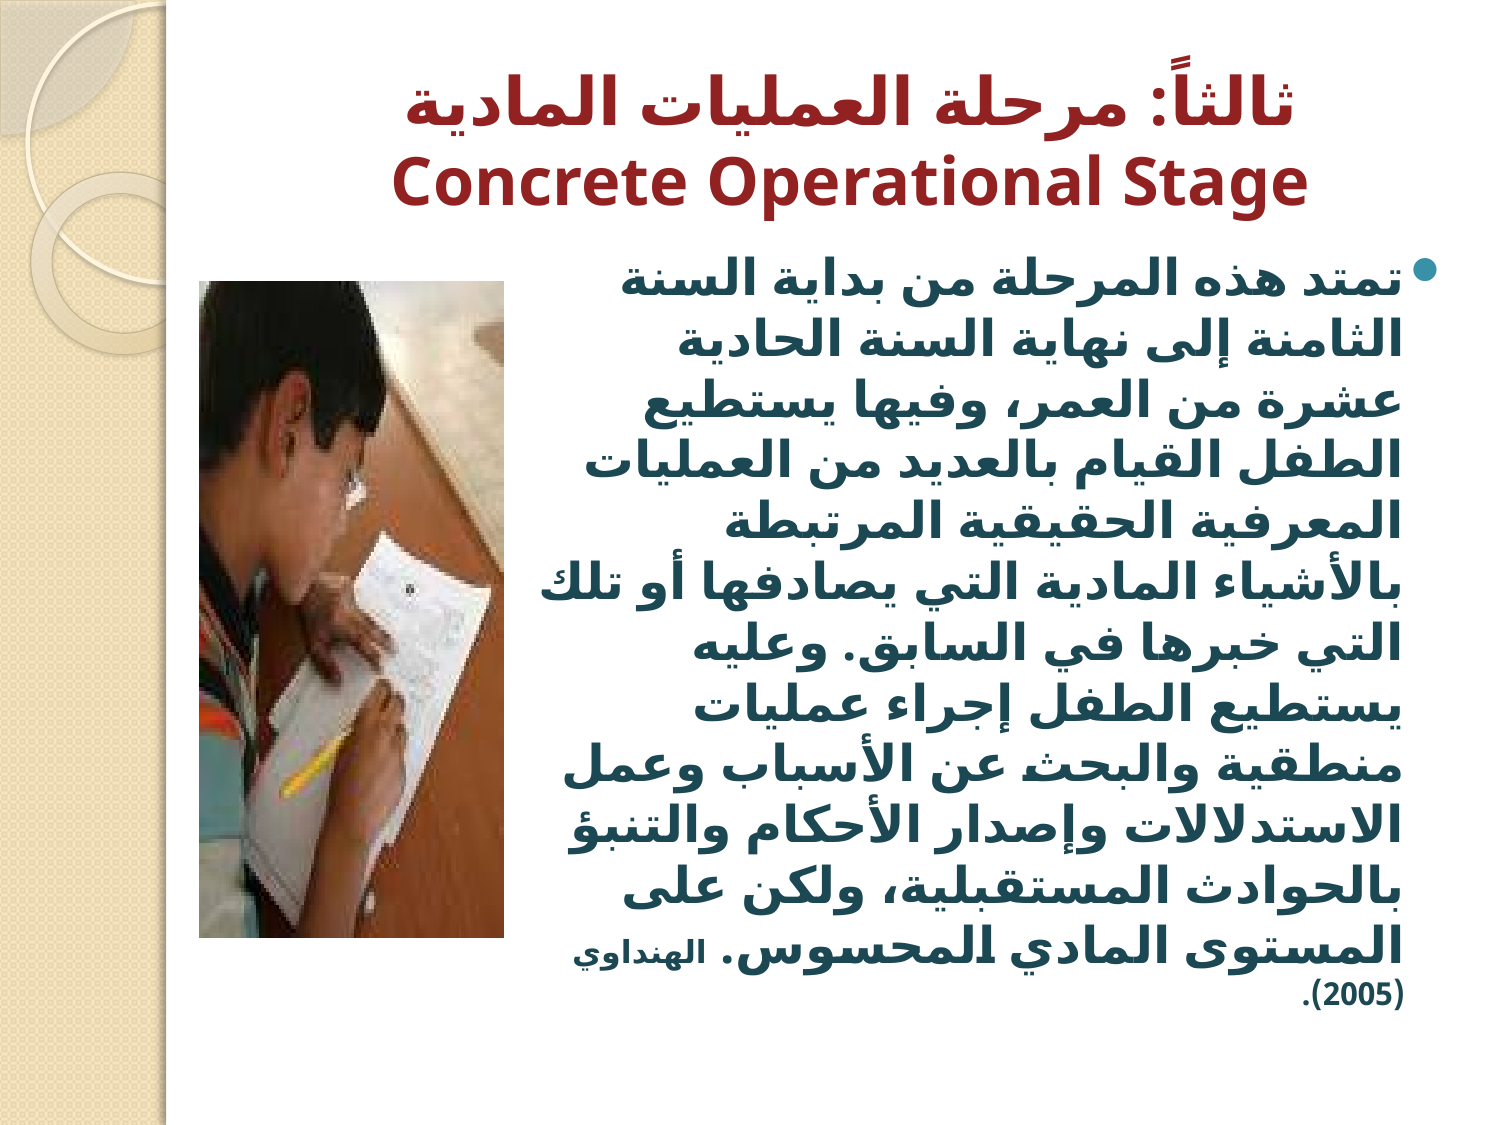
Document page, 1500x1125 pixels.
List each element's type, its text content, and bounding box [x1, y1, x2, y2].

list تمتد هذه المرحلة من بداية السنة الثامنة إلى نهاية السنة الحادية عشرة من العمر، وفيها يستطيع الطفل القيام بالعديد من العمليات المعرفية الحقيقية المرتبطة بالأشياء المادية التي يصادفها أو تلك التي خبرها في السابق. وعليه يستطيع الطفل إجراء عمليات منطقية والبحث عن الأسباب وعمل الاستدلالات وإصدار الأحكام والتنبؤ بالحوادث المستقبلية، ولكن على المستوى المادي المحسوس. الهنداوي (2005). [503, 237, 1466, 1025]
title ثالثاً: مرحلة العمليات المادية Concrete Operational Stage [235, 45, 1466, 233]
picture [198, 280, 505, 938]
